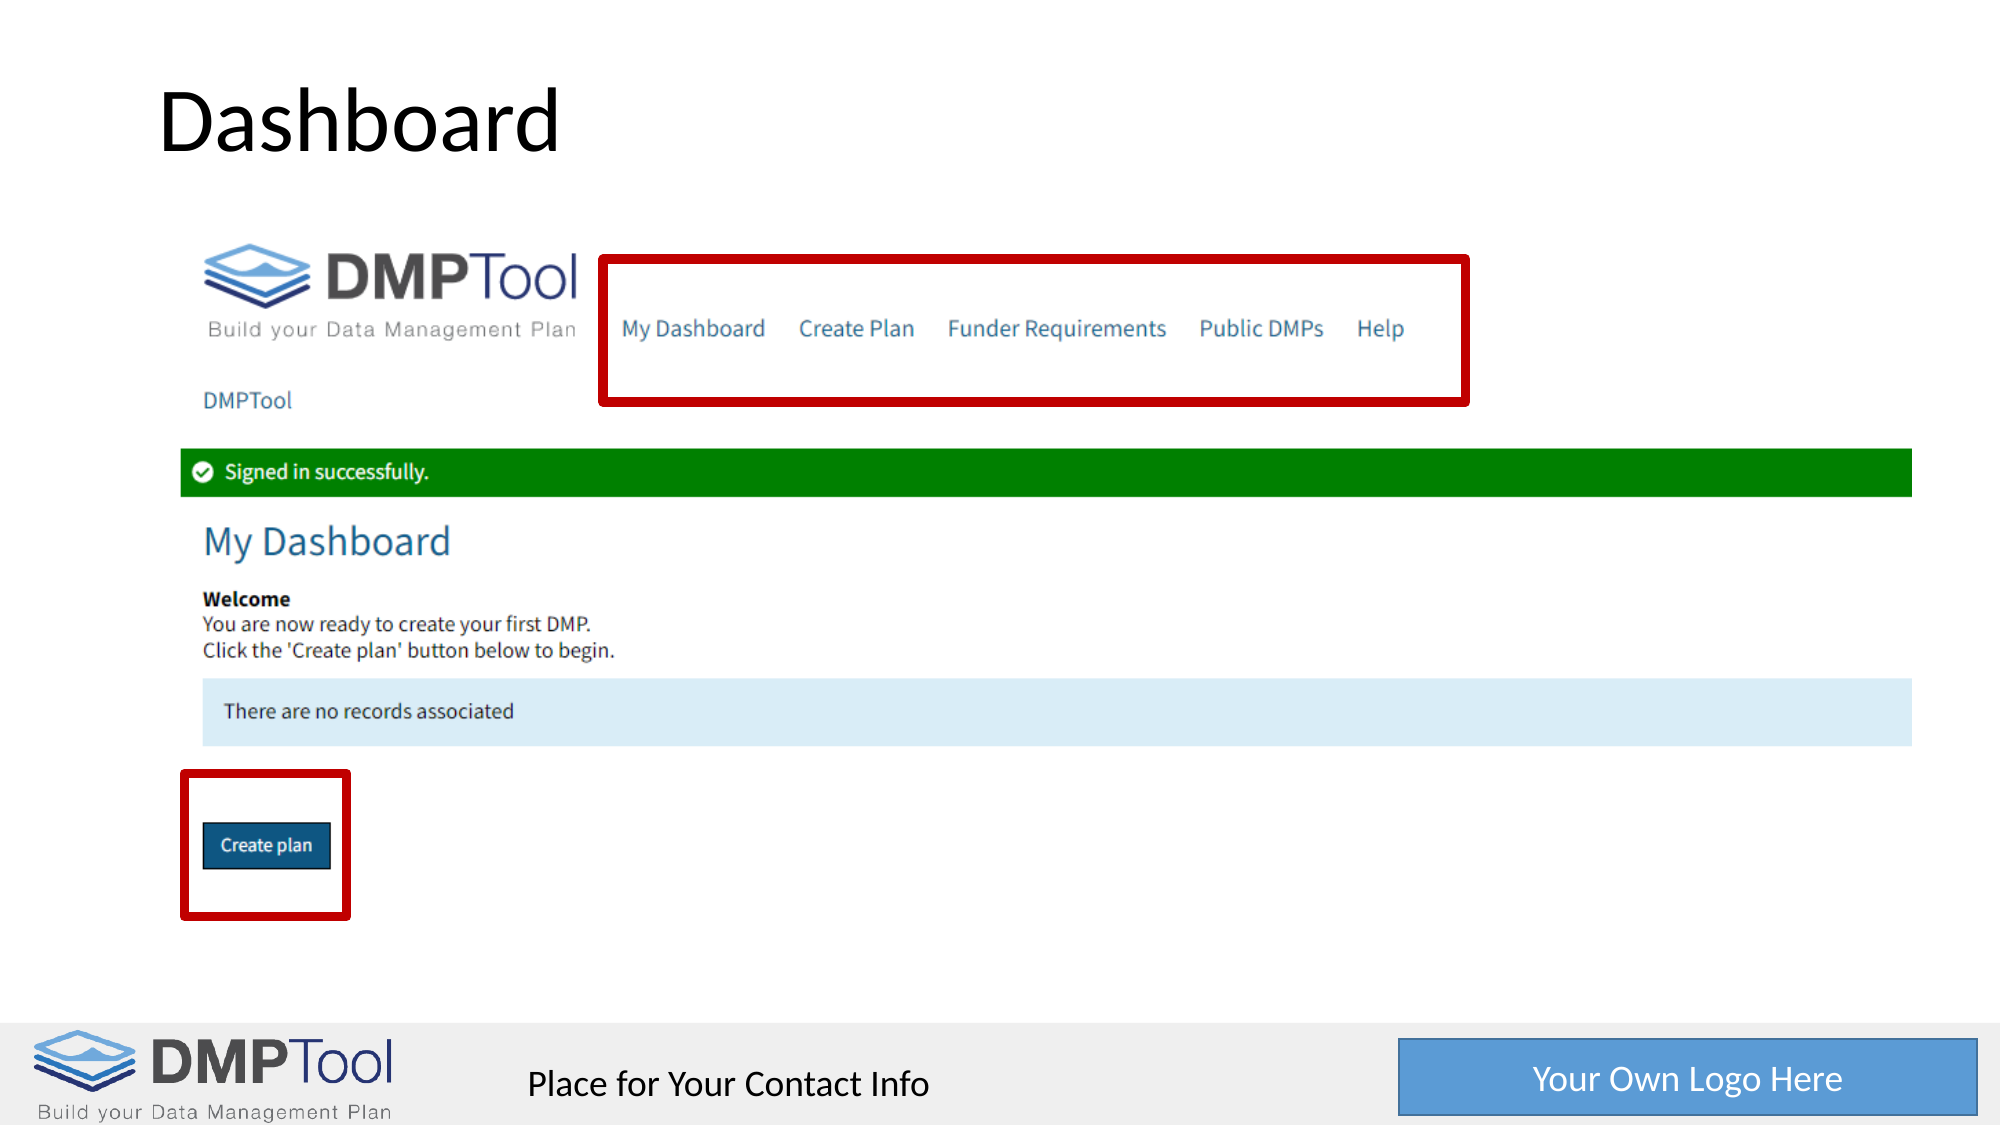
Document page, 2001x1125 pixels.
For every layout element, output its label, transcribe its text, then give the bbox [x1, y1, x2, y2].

picture [32, 1028, 392, 1125]
text_box Your Own Logo Here [1399, 1038, 1978, 1115]
picture [68, 230, 1912, 954]
title Dashboard [143, 13, 1869, 229]
text_box Place for Your Contact Info [512, 1051, 1375, 1112]
